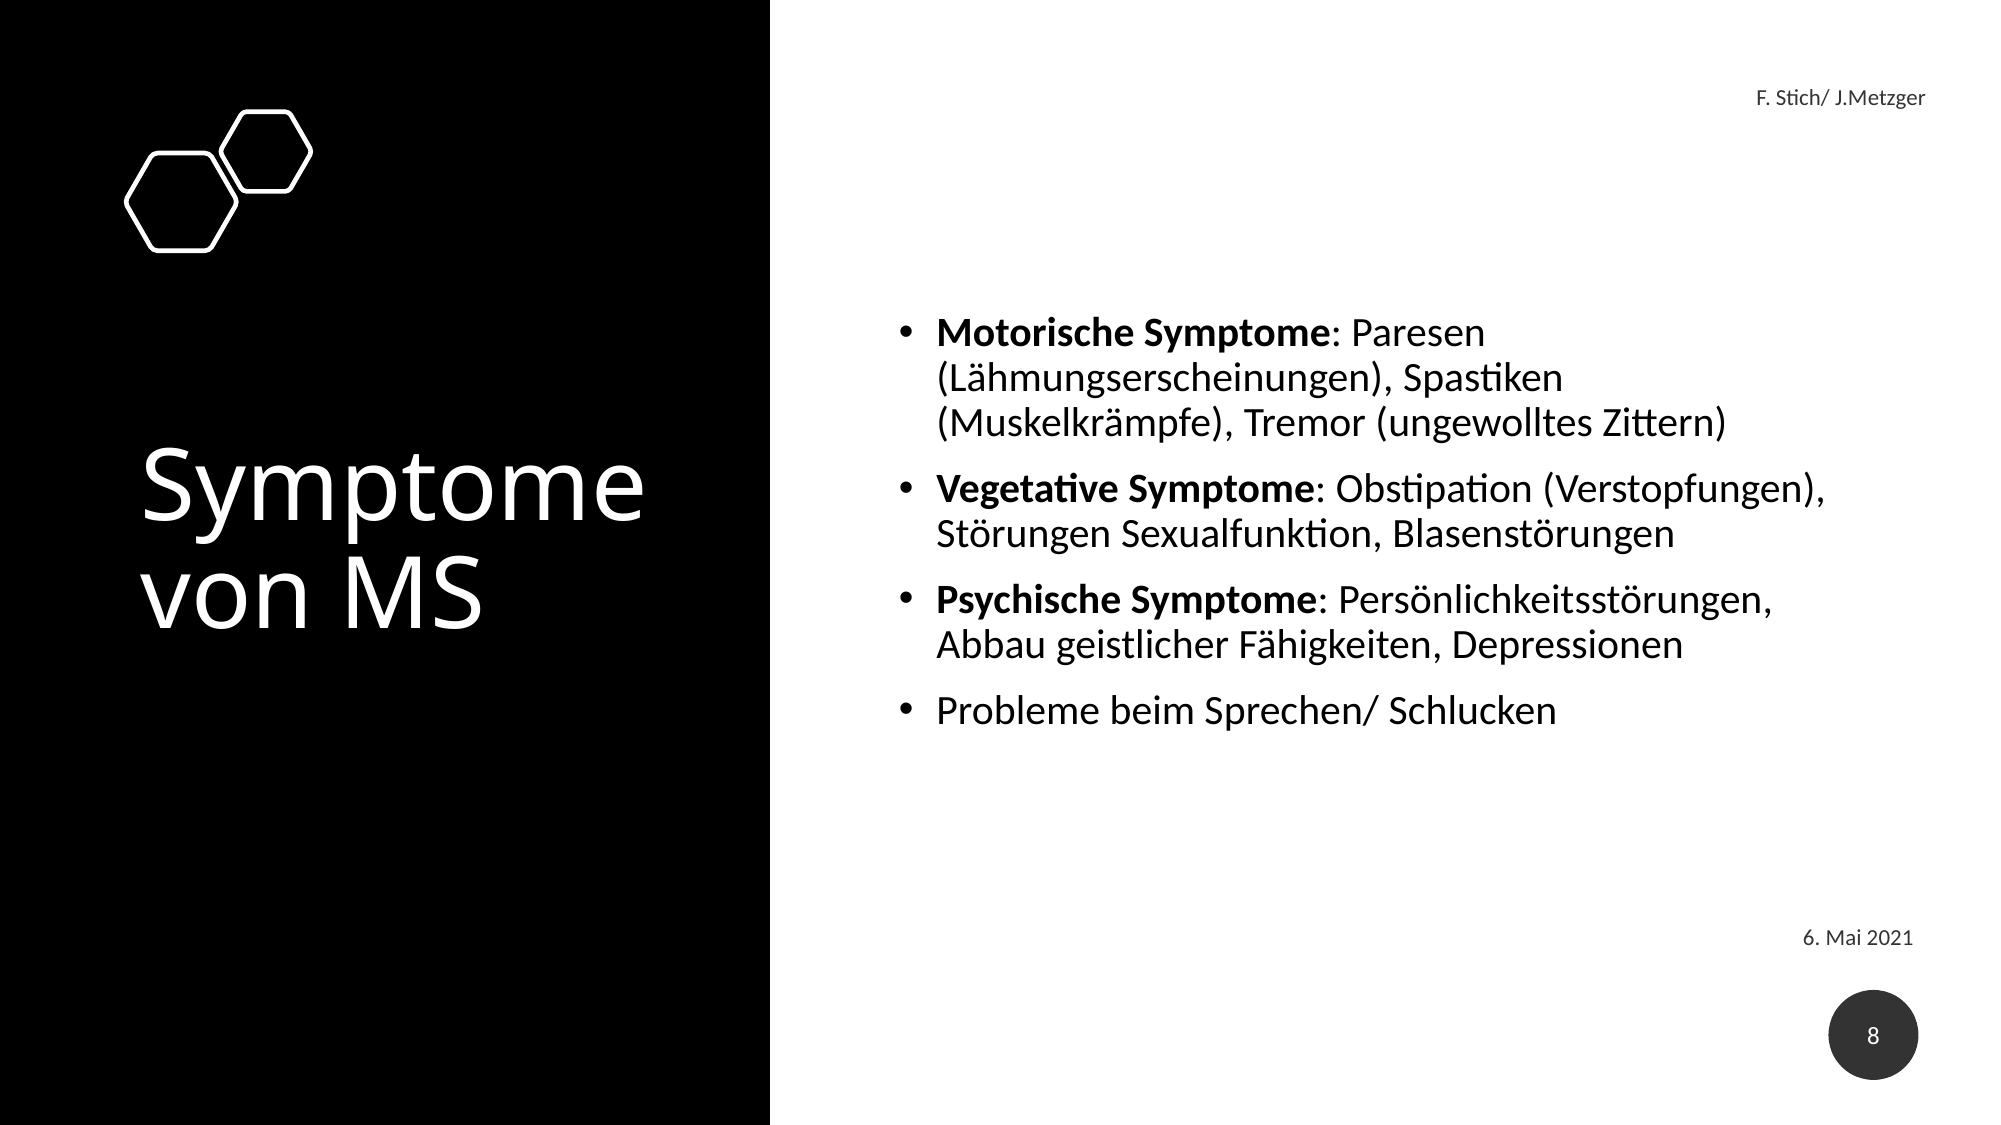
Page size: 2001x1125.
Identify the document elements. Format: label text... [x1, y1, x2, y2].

list Motorische Symptome: Paresen (Lähmungserscheinungen), Spastiken (Muskelkrämpfe), Tremor (ungewolltes Zittern) Vegetative Symptome: Obstipation (Verstopfungen), Störungen Sexualfunktion, Blasenstörungen Psychische Symptome: Persönlichkeitsstörungen, Abbau geistlicher Fähigkeiten, Depressionen Probleme beim Sprechen/ Schlucken [883, 303, 1887, 822]
title Symptome von MS [125, 191, 714, 894]
footer F. Stich/ J.Metzger [1157, 66, 1942, 127]
slide_number 8 [1828, 989, 1919, 1080]
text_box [125, 111, 311, 251]
slide_number 6. Mai 2021 [1726, 906, 1929, 966]
text_box [0, 0, 771, 1125]
text_box [771, 0, 2000, 1125]
